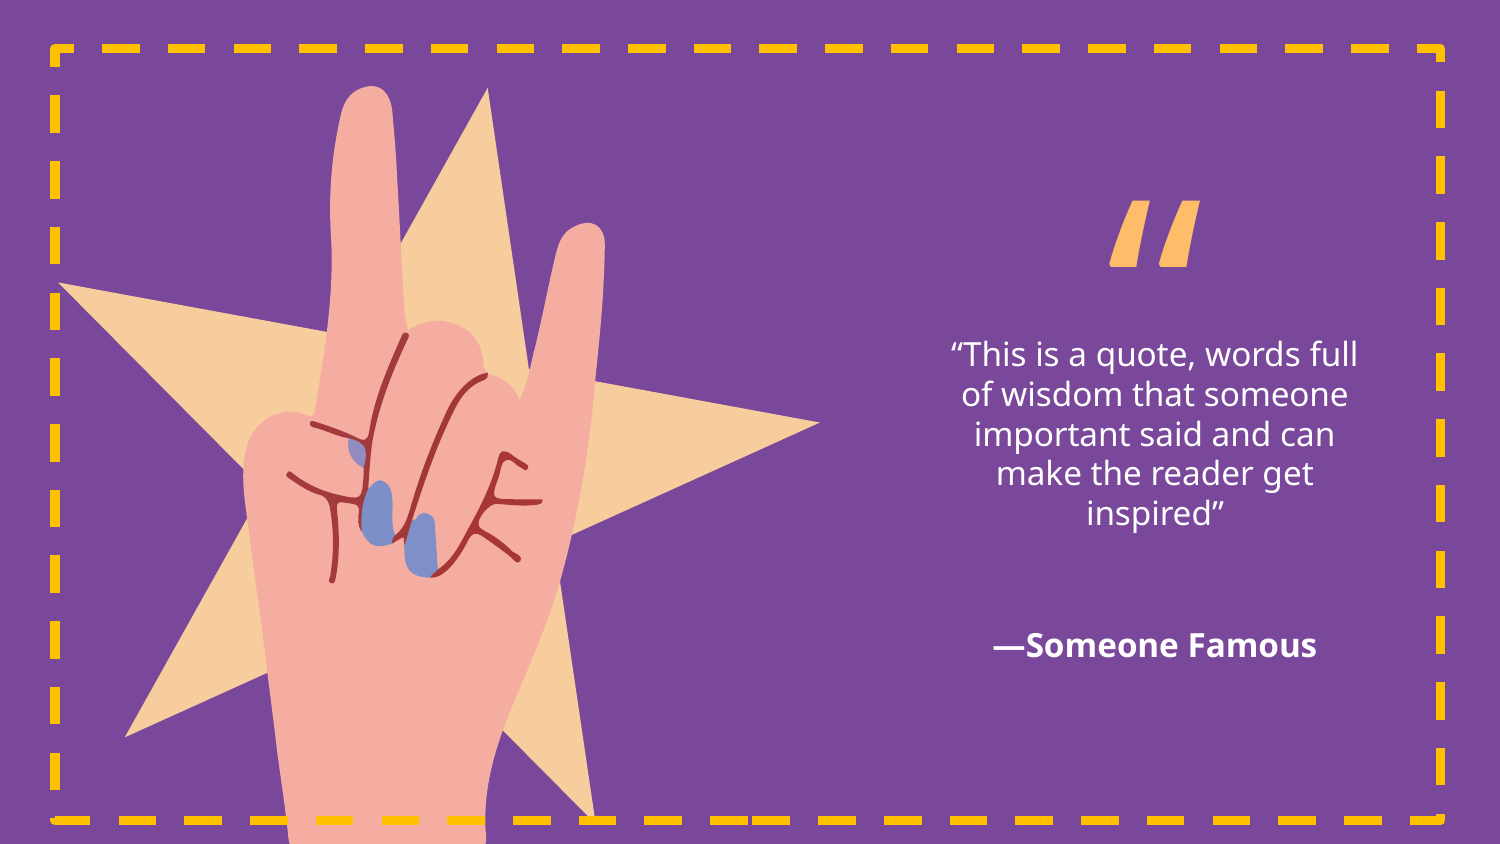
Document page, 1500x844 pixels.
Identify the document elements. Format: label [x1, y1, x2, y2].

text_box [53, 46, 1442, 823]
picture [242, 84, 606, 844]
